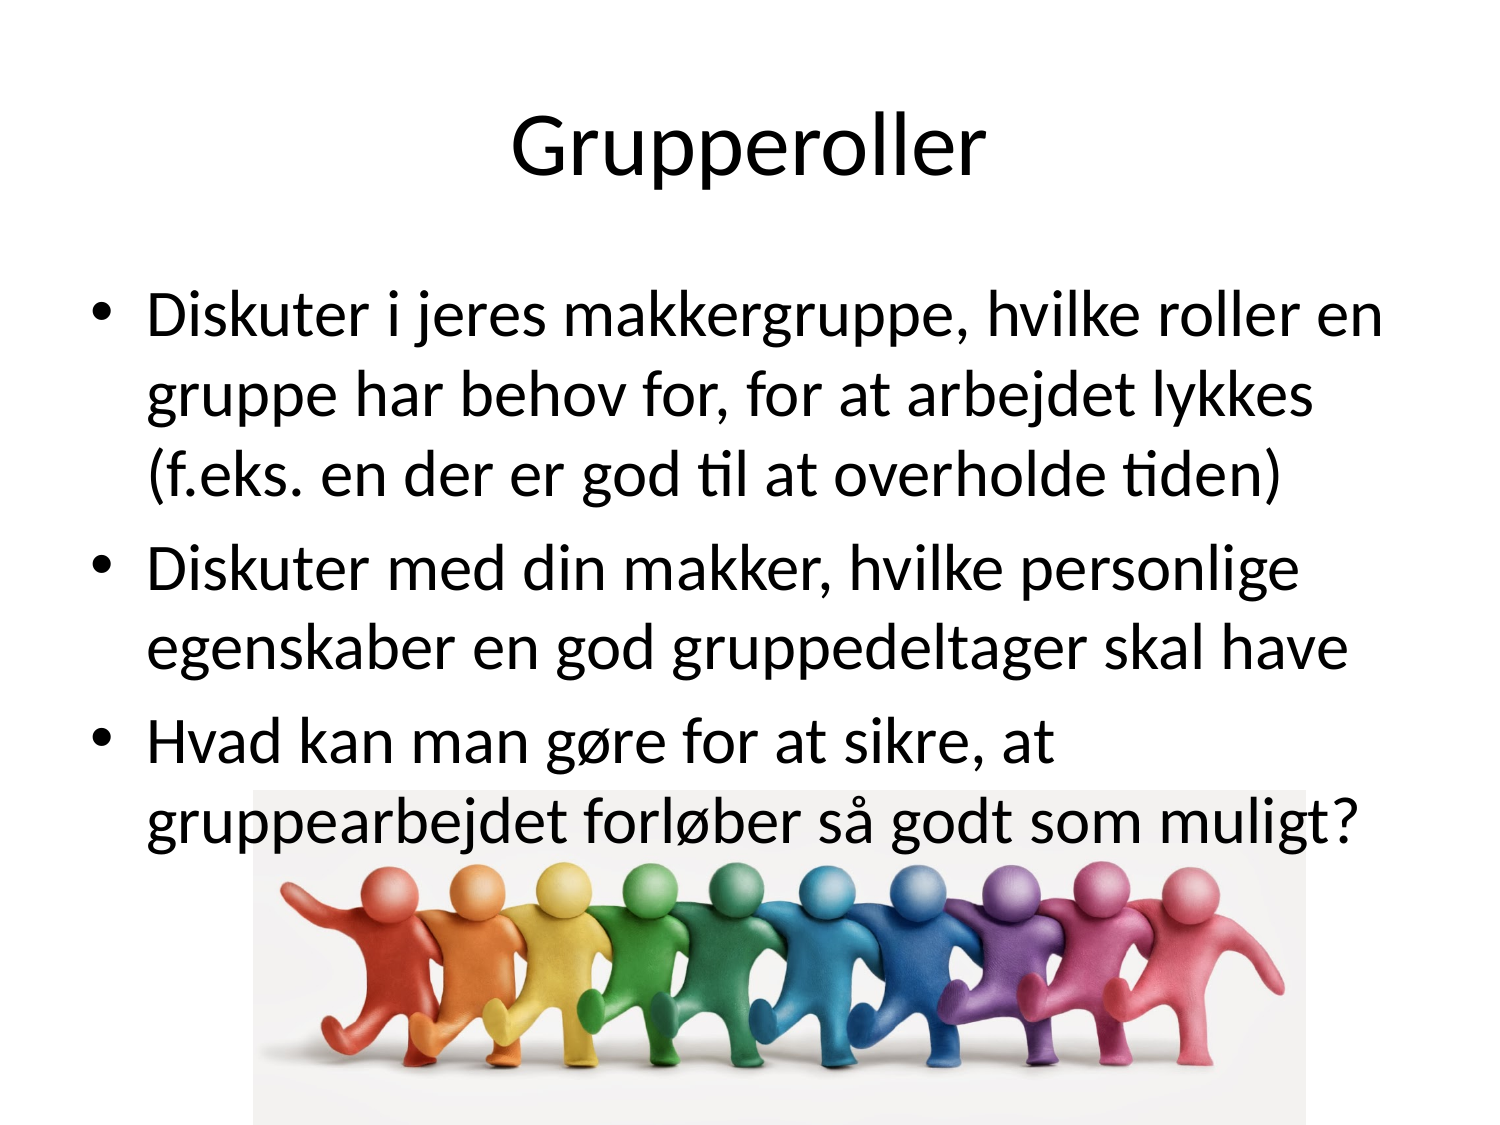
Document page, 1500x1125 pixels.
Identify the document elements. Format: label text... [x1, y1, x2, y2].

list Diskuter i jeres makkergruppe, hvilke roller en gruppe har behov for, for at arbejdet lykkes (f.eks. en der er god til at overholde tiden) Diskuter med din makker, hvilke personlige egenskaber en god gruppedeltager skal have Hvad kan man gøre for at sikre, at gruppearbejdet forløber så godt som muligt? [75, 262, 1425, 1005]
picture [253, 790, 1306, 1125]
title Grupperoller [75, 45, 1425, 233]
